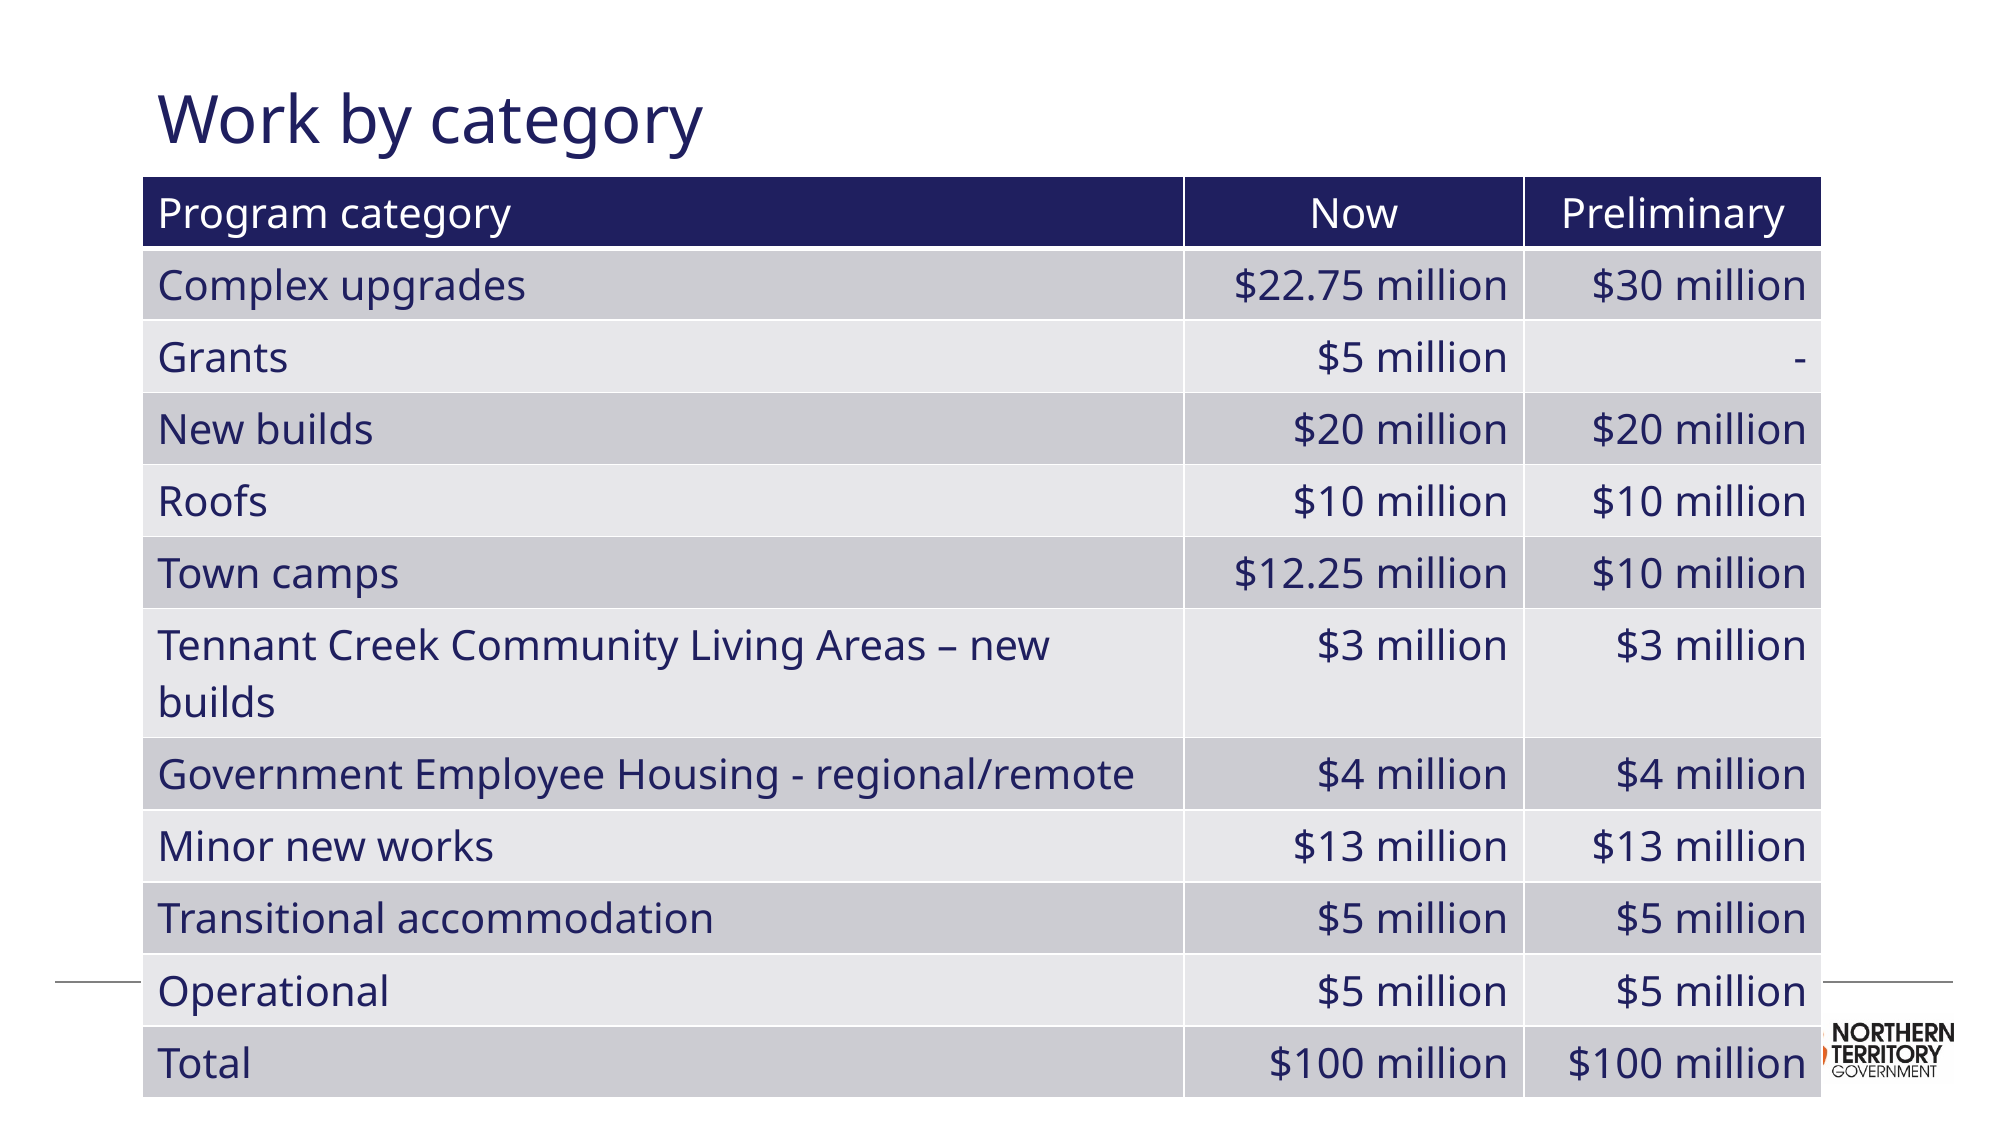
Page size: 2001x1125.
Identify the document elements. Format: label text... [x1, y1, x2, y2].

table_cell $13 million [1185, 811, 1523, 881]
table_cell Tennant Creek Community Living Areas – new builds [143, 609, 1183, 737]
table_cell Grants [143, 321, 1183, 392]
table_cell $10 million [1525, 537, 1821, 608]
table_cell $100 million [1525, 1027, 1821, 1097]
table_cell $13 million [1525, 811, 1821, 881]
picture [1823, 1013, 1954, 1084]
table_cell Minor new works [143, 811, 1183, 881]
table_header Now [1185, 177, 1523, 246]
table_cell New builds [143, 393, 1183, 464]
table_cell $5 million [1525, 955, 1821, 1025]
table_cell Government Employee Housing - regional/remote [143, 738, 1183, 809]
table_cell $4 million [1185, 738, 1523, 809]
table_cell $5 million [1185, 321, 1523, 392]
table_cell - [1525, 321, 1821, 392]
table_cell Operational [143, 955, 1183, 1025]
table_cell $100 million [1185, 1027, 1523, 1097]
table_cell Transitional accommodation [143, 883, 1183, 953]
table_cell $3 million [1525, 609, 1821, 737]
table_cell Total [143, 1027, 1183, 1097]
table_cell $3 million [1185, 609, 1523, 737]
title Work by category [142, 58, 1867, 177]
table_cell Roofs [143, 465, 1183, 536]
table_cell $10 million [1185, 465, 1523, 536]
table_cell $22.75 million [1185, 251, 1523, 319]
table_cell $12.25 million [1185, 537, 1523, 608]
table_header Preliminary [1525, 177, 1821, 246]
table_cell $5 million [1525, 883, 1821, 953]
table_cell $5 million [1185, 883, 1523, 953]
table_cell $20 million [1525, 393, 1821, 464]
table_cell $5 million [1185, 955, 1523, 1025]
table_cell $20 million [1185, 393, 1523, 464]
table_cell $30 million [1525, 251, 1821, 319]
table_header Program category [143, 177, 1183, 246]
table_cell $10 million [1525, 465, 1821, 536]
table_cell Complex upgrades [143, 251, 1183, 319]
table_cell Town camps [143, 537, 1183, 608]
table_cell $4 million [1525, 738, 1821, 809]
